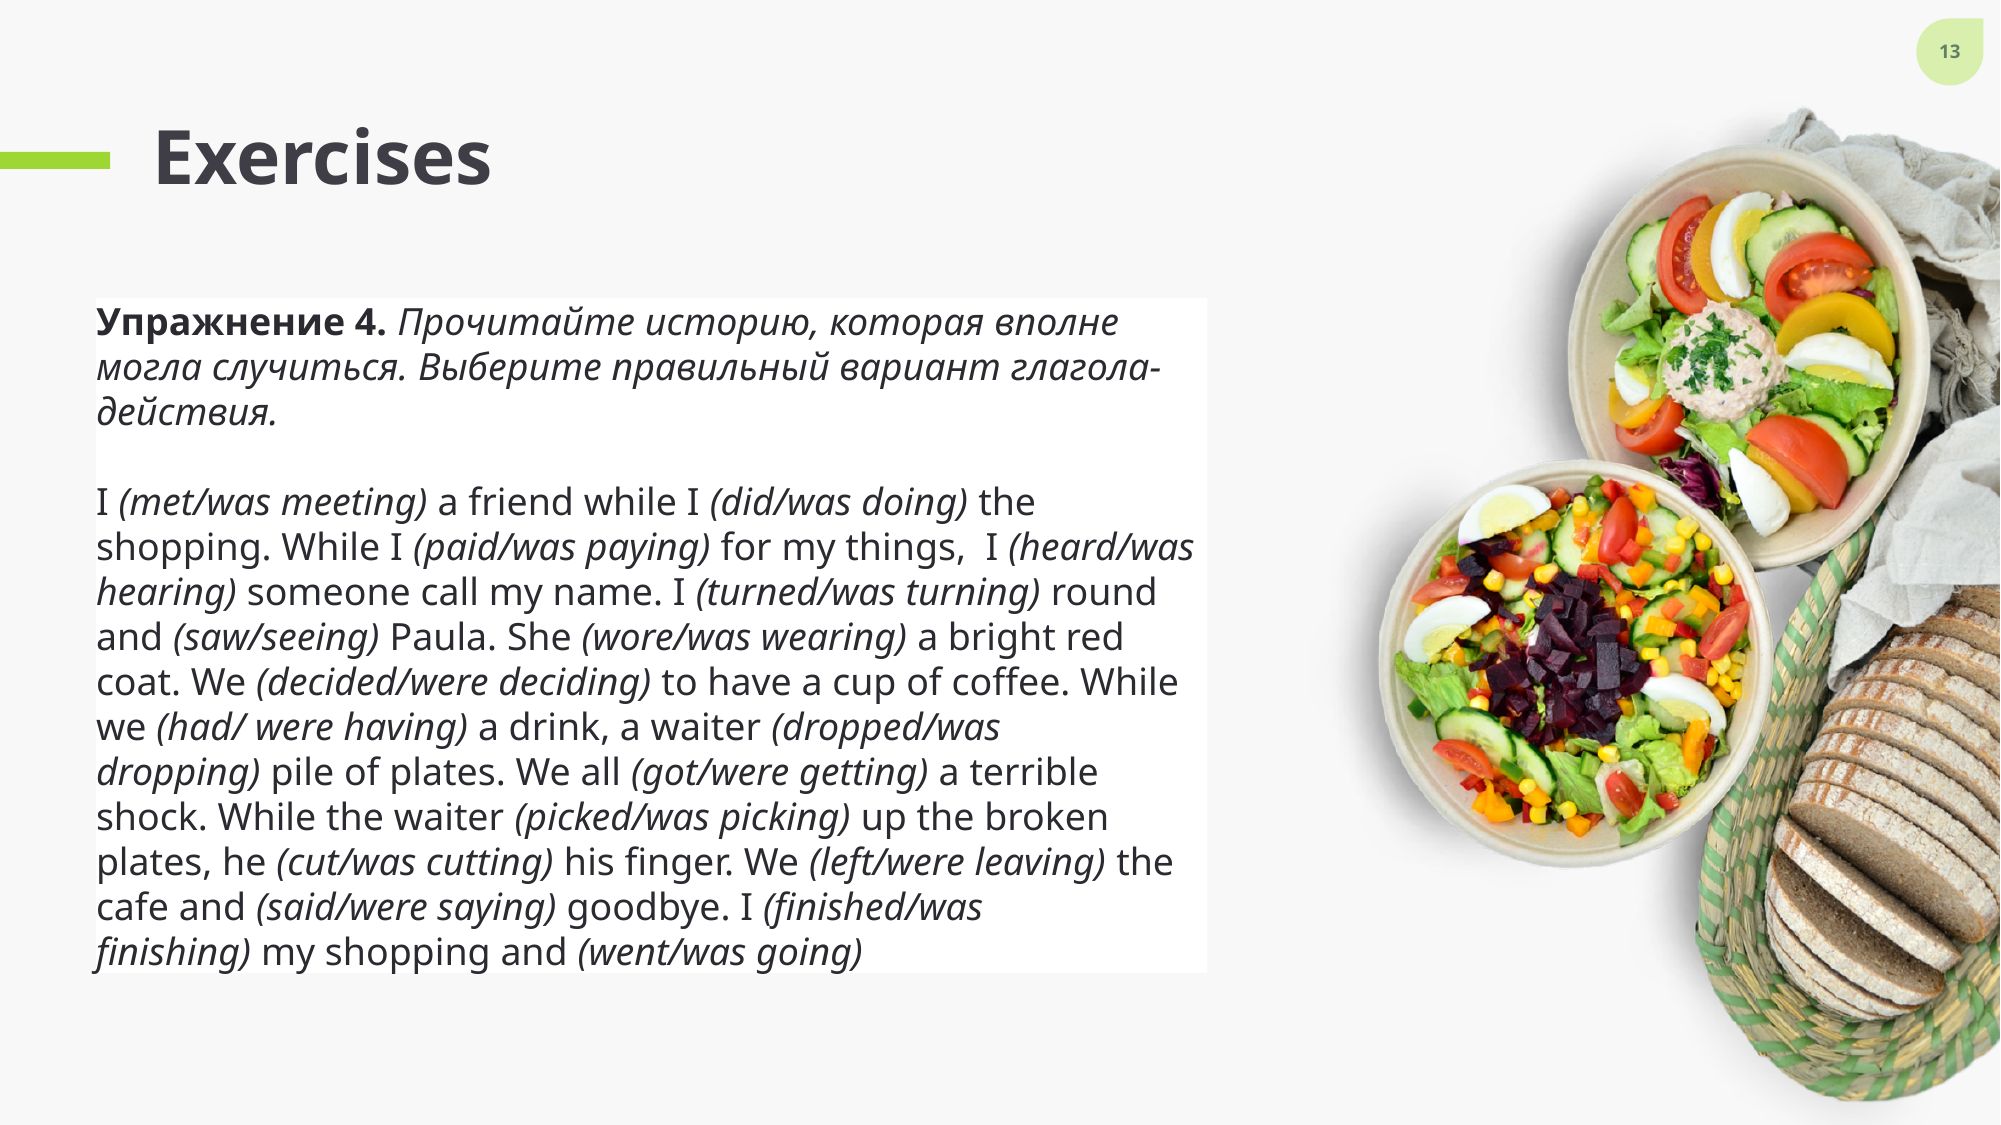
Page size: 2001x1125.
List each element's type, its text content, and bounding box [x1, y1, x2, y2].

picture [1132, 80, 2000, 1125]
text_box Упражнение 4. Прочитайте историю, которая вполне могла случиться. Выберите правильный вариант глагола-действия. I (met/was meeting) a friend while I (did/was doing) the shopping. While I (paid/was paying) for my things, I (heard/was hearing) someone call my name. I (turned/was turning) round and (saw/seeing) Paula. She (wore/was wearing) a bright red coat. We (decided/were deciding) to have a cup of coffee. While we (had/ were having) a drink, a waiter (dropped/was dropping) pile of plates. We all (got/were getting) a terrible shock. While the waiter (picked/was picking) up the broken plates, he (cut/was cutting) his finger. We (left/were leaving) the cafe and (said/were saying) goodbye. I (finished/was finishing) my shopping and (went/was going) [96, 297, 1208, 974]
title Exercises [137, 59, 1623, 261]
